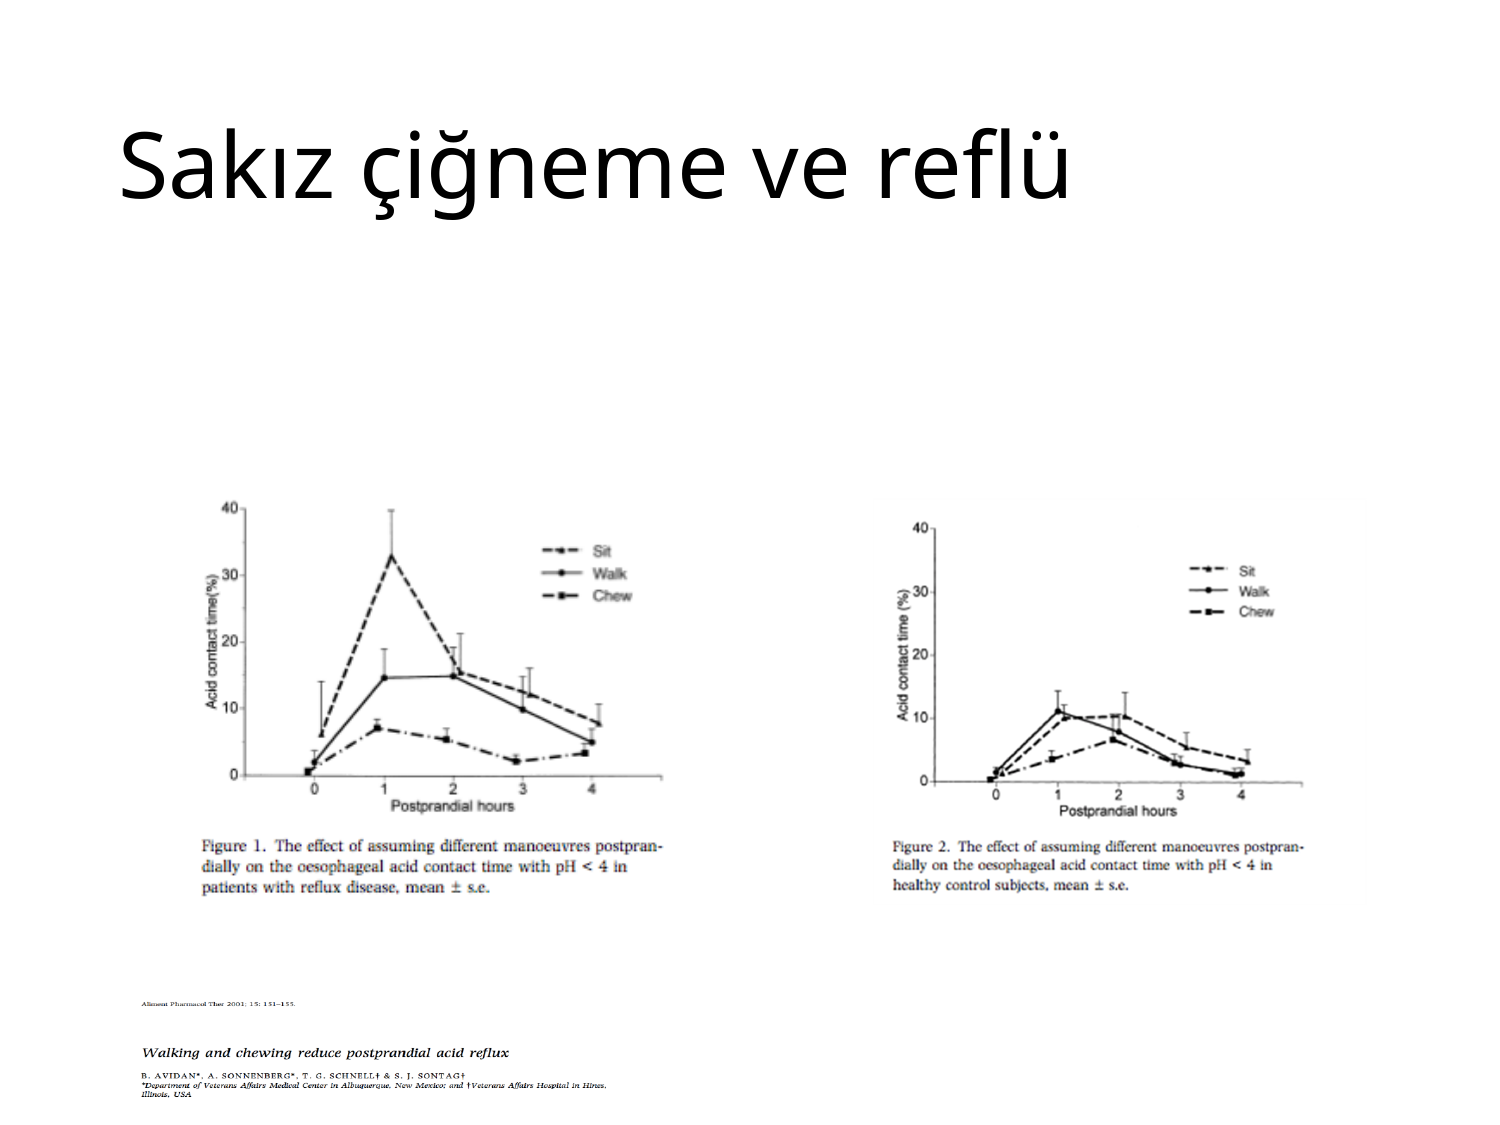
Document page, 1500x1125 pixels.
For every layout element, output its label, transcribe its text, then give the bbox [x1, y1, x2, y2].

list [48, 473, 834, 905]
title Sakız çiğneme ve reflü [103, 59, 1397, 278]
picture [120, 996, 634, 1101]
picture [749, 498, 1490, 905]
